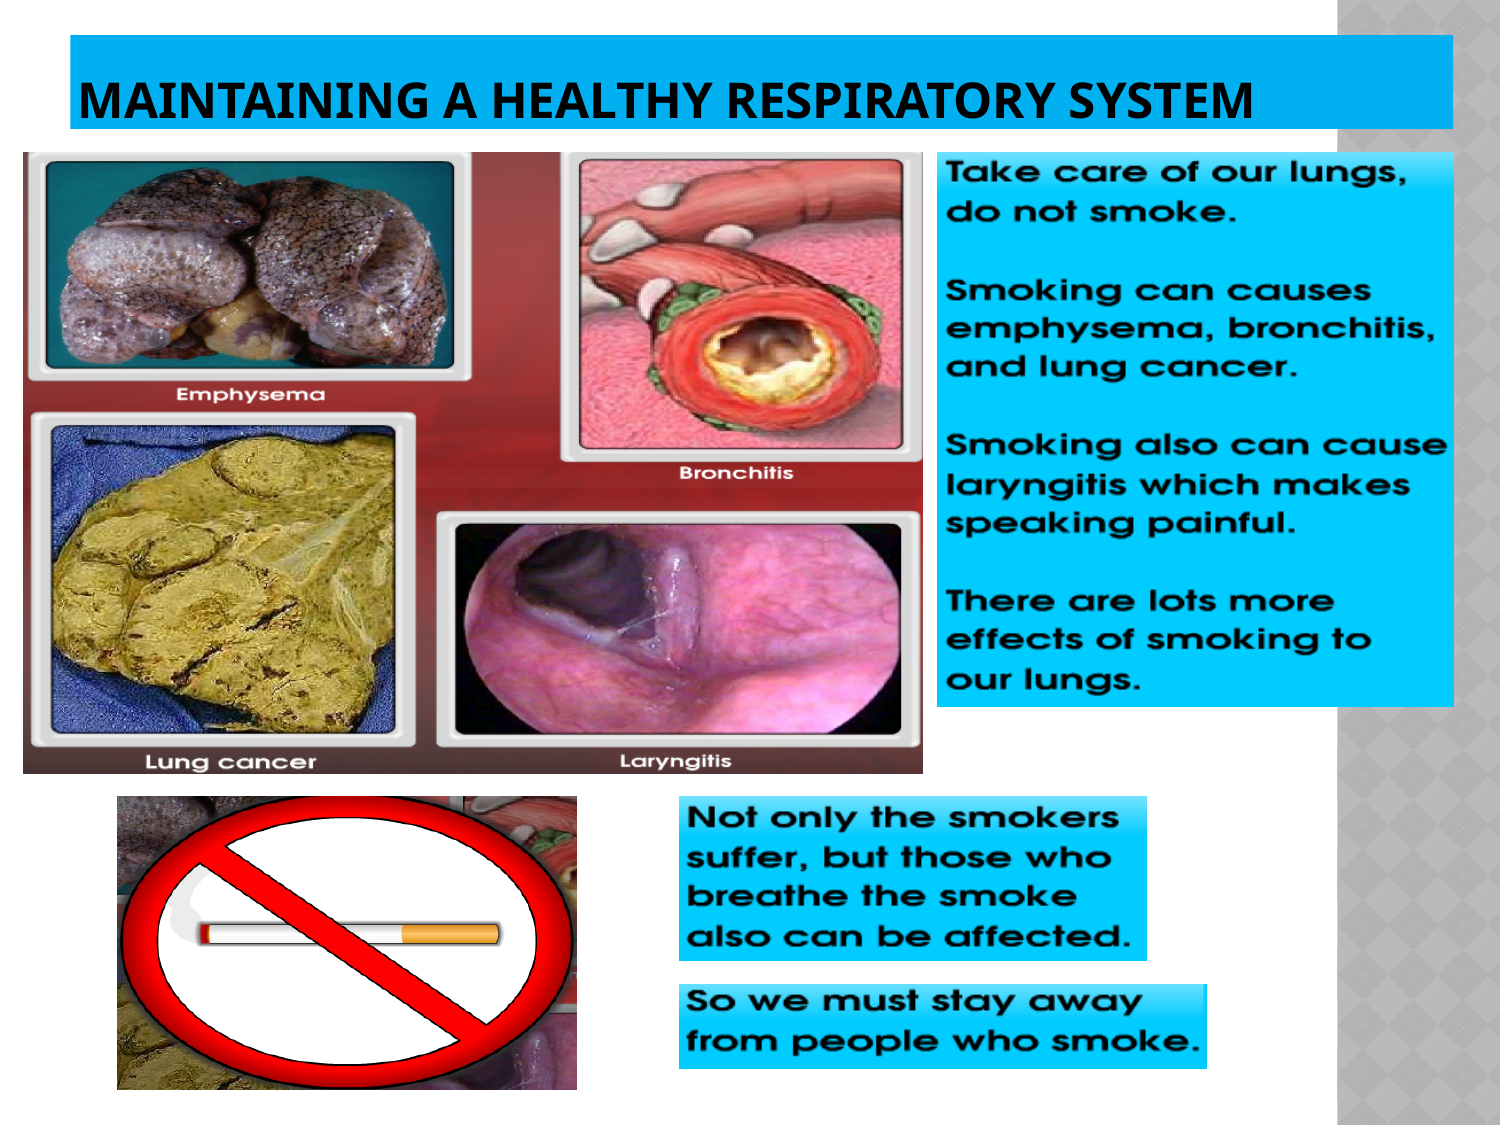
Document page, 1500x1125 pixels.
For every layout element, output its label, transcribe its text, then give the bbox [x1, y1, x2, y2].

picture [1351, 319, 1355, 336]
picture [755, 1037, 760, 1049]
picture [918, 848, 922, 865]
picture [1069, 202, 1073, 219]
picture [992, 597, 998, 607]
picture [1244, 597, 1250, 609]
picture [813, 934, 818, 944]
picture [23, 151, 924, 774]
picture [947, 934, 953, 945]
picture [709, 854, 713, 865]
picture [1126, 630, 1130, 647]
picture [965, 363, 970, 374]
picture [975, 928, 981, 944]
picture [1254, 519, 1258, 530]
picture [1002, 364, 1007, 374]
picture [854, 854, 858, 865]
picture [1336, 630, 1340, 647]
picture [988, 929, 995, 944]
picture [843, 857, 848, 865]
picture [1197, 636, 1201, 647]
picture [1001, 933, 1007, 942]
picture [1051, 675, 1055, 687]
picture [1028, 636, 1033, 646]
picture [1230, 519, 1234, 530]
picture [966, 202, 970, 219]
picture [1114, 1037, 1119, 1046]
picture [1211, 481, 1216, 491]
picture [1381, 441, 1385, 452]
picture [1055, 927, 1062, 944]
picture [1325, 441, 1330, 451]
picture [1037, 675, 1041, 687]
picture [1002, 676, 1006, 687]
picture [1271, 597, 1277, 607]
picture [958, 483, 965, 493]
picture [1138, 286, 1143, 296]
picture [734, 849, 739, 865]
picture [1001, 893, 1005, 903]
picture [990, 1031, 994, 1049]
picture [1104, 854, 1109, 863]
picture [849, 1037, 855, 1047]
picture [708, 893, 712, 903]
picture [1038, 481, 1044, 493]
picture [1299, 324, 1303, 336]
picture [990, 630, 994, 647]
picture [702, 1037, 706, 1049]
picture [822, 1037, 828, 1047]
picture [1087, 854, 1093, 864]
picture [723, 854, 727, 865]
picture [907, 932, 923, 942]
picture [937, 151, 1454, 185]
picture [968, 519, 972, 535]
picture [995, 519, 1001, 529]
picture [788, 854, 792, 865]
picture [991, 363, 995, 374]
picture [1099, 519, 1104, 530]
picture [1239, 475, 1246, 493]
picture [985, 441, 990, 452]
picture [932, 855, 936, 865]
picture [826, 848, 831, 865]
picture [1271, 635, 1275, 647]
picture [949, 364, 953, 374]
picture [1073, 330, 1081, 338]
picture [1207, 287, 1211, 298]
picture [988, 855, 993, 864]
picture [1112, 597, 1118, 607]
picture [795, 1037, 799, 1054]
picture [1031, 1037, 1036, 1047]
picture [976, 630, 981, 647]
picture [1018, 893, 1023, 901]
picture [1160, 481, 1169, 493]
picture [1066, 363, 1070, 374]
picture [1138, 442, 1142, 452]
picture [689, 1032, 694, 1049]
picture [1102, 1037, 1107, 1049]
picture [1311, 597, 1317, 607]
picture [1125, 208, 1130, 219]
picture [1104, 675, 1109, 691]
picture [1115, 441, 1119, 457]
picture [1087, 1037, 1093, 1049]
picture [1151, 519, 1155, 535]
picture [116, 796, 577, 1090]
picture [990, 675, 994, 687]
title MAINTAINING A HEALTHY RESPIRATORY SYSTEM [70, 35, 1454, 129]
picture [759, 855, 764, 863]
picture [1119, 363, 1124, 378]
picture [718, 892, 722, 904]
picture [679, 983, 1204, 1014]
picture [1086, 441, 1090, 452]
picture [904, 848, 909, 865]
picture [1198, 363, 1202, 374]
picture [1111, 520, 1115, 530]
picture [1189, 592, 1193, 609]
picture [1168, 325, 1172, 336]
picture [1089, 475, 1093, 493]
picture [1161, 597, 1167, 605]
picture [880, 927, 884, 944]
picture [1229, 287, 1234, 296]
picture [915, 1037, 921, 1047]
picture [1259, 325, 1263, 336]
picture [1249, 363, 1255, 372]
picture [1177, 597, 1183, 607]
picture [953, 592, 957, 609]
picture [985, 287, 989, 298]
picture [897, 933, 902, 944]
picture [714, 1037, 720, 1047]
picture [747, 932, 762, 942]
picture [830, 933, 835, 944]
picture [1010, 441, 1015, 451]
picture [990, 325, 995, 336]
picture [1030, 208, 1034, 219]
picture [1232, 597, 1236, 609]
picture [1001, 636, 1006, 646]
picture [1194, 441, 1199, 450]
picture [1295, 636, 1300, 646]
picture [1092, 364, 1096, 374]
picture [977, 363, 981, 374]
picture [1233, 441, 1238, 451]
picture [729, 932, 737, 937]
picture [1031, 858, 1037, 865]
picture [1015, 1037, 1021, 1047]
picture [1284, 636, 1288, 647]
picture [865, 887, 869, 904]
picture [949, 281, 962, 288]
picture [977, 675, 982, 688]
picture [1070, 675, 1081, 687]
picture [1151, 208, 1156, 218]
picture [1182, 636, 1188, 647]
picture [902, 893, 907, 902]
picture [787, 887, 791, 904]
picture [1057, 208, 1062, 217]
picture [1006, 486, 1014, 494]
picture [690, 887, 694, 904]
picture [1028, 933, 1033, 942]
picture [748, 849, 752, 865]
picture [800, 887, 804, 904]
picture [1140, 208, 1144, 219]
picture [942, 854, 947, 863]
picture [868, 854, 872, 865]
picture [1073, 286, 1077, 298]
picture [1040, 208, 1046, 218]
picture [1288, 481, 1294, 493]
picture [1288, 325, 1293, 335]
picture [1154, 325, 1158, 336]
picture [1287, 597, 1293, 607]
picture [879, 848, 884, 865]
picture [977, 208, 982, 218]
picture [1067, 481, 1071, 496]
picture [878, 1037, 882, 1054]
picture [679, 796, 1148, 830]
picture [1231, 319, 1236, 336]
picture [1053, 363, 1057, 374]
picture [1424, 442, 1429, 451]
picture [1068, 932, 1084, 942]
picture [1063, 849, 1067, 865]
picture [730, 894, 735, 903]
picture [1040, 519, 1044, 530]
picture [976, 893, 980, 904]
picture [1212, 363, 1216, 374]
picture [1328, 288, 1349, 296]
picture [1302, 441, 1307, 452]
picture [1004, 1037, 1008, 1049]
picture [1166, 1037, 1172, 1047]
picture [1128, 519, 1132, 535]
picture [1078, 363, 1082, 374]
picture [824, 893, 829, 903]
picture [706, 932, 710, 944]
picture [1176, 475, 1180, 493]
picture [1203, 208, 1208, 218]
picture [1010, 286, 1017, 296]
picture [1242, 514, 1246, 530]
picture [1193, 286, 1197, 298]
